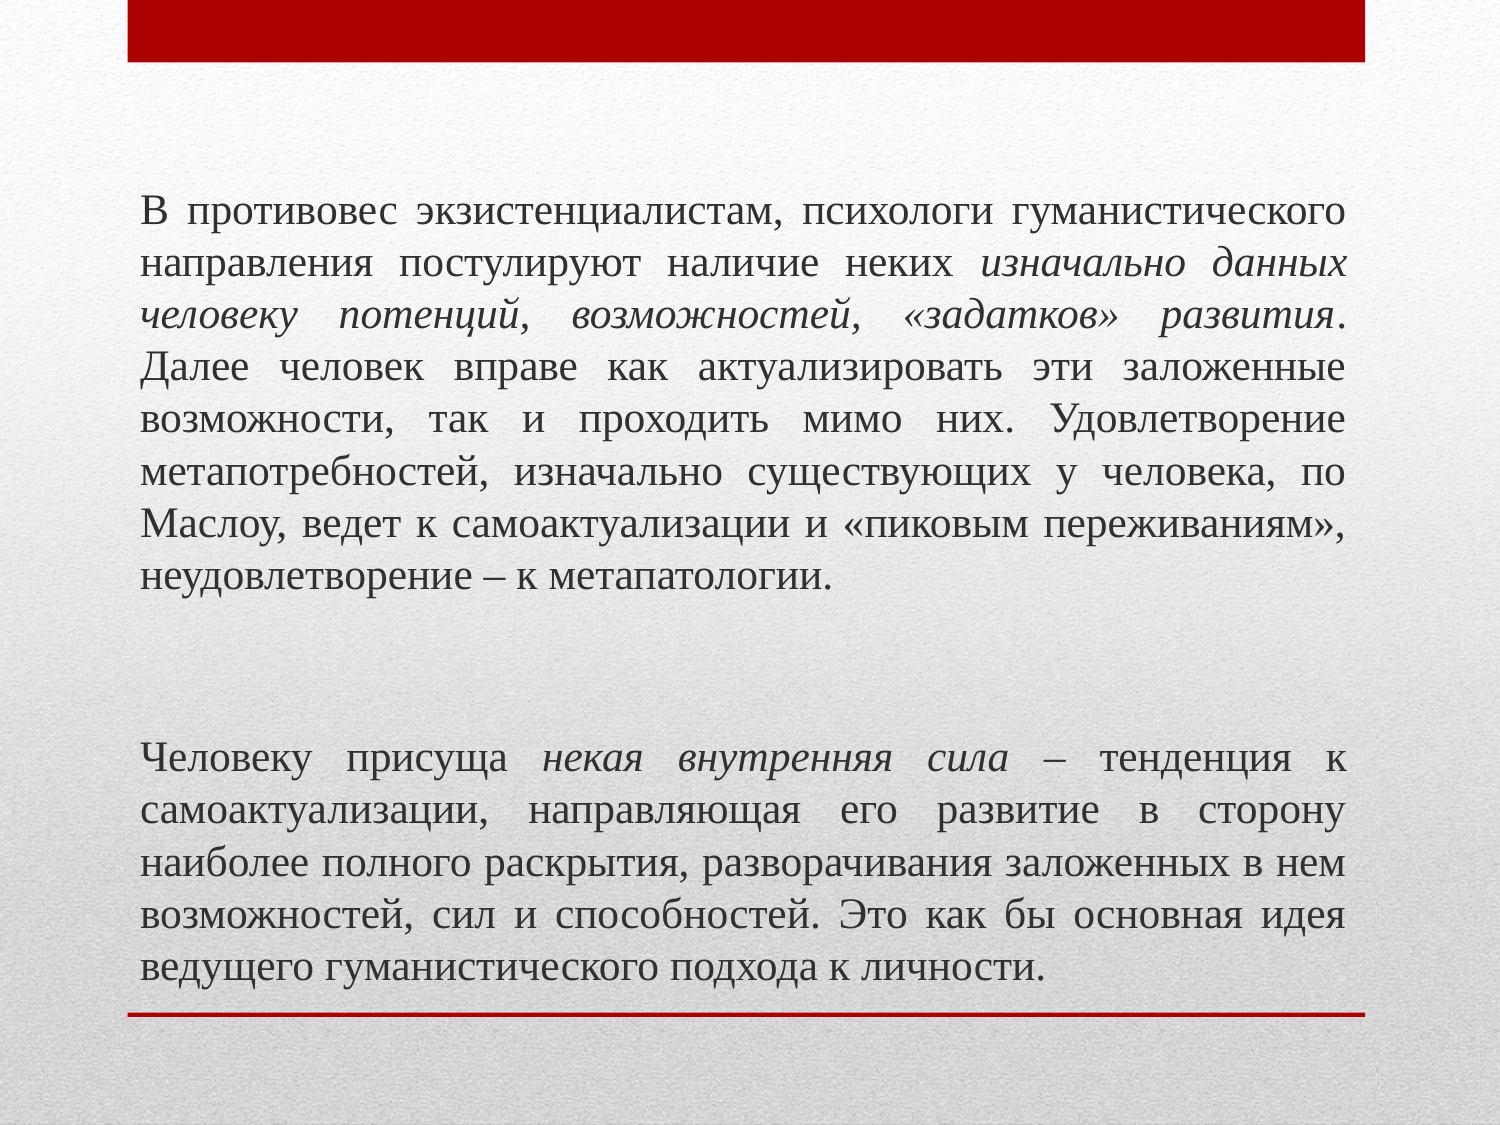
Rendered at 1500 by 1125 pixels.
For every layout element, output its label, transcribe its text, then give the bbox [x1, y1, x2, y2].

list В противовес экзистенциалистам, психологи гуманистического направления постулируют наличие неких изначально данных человеку потенций, возможностей, «задатков» развития. Далее человек вправе как актуализировать эти заложенные возможности, так и проходить мимо них. Удовлетворение метапотребностей, изначально существующих у человека, по Маслоу, ведет к самоактуализации и «пиковым переживаниям», неудовлетворение – к метапатологии. Человеку присуща некая внутренняя сила – тенденция к самоактуализации, направляющая его развитие в сторону наиболее полного раскрытия, разворачивания заложенных в нем возможностей, сил и способностей. Это как бы основная идея ведущего гуманистического подхода к личности. [124, 112, 1363, 1012]
